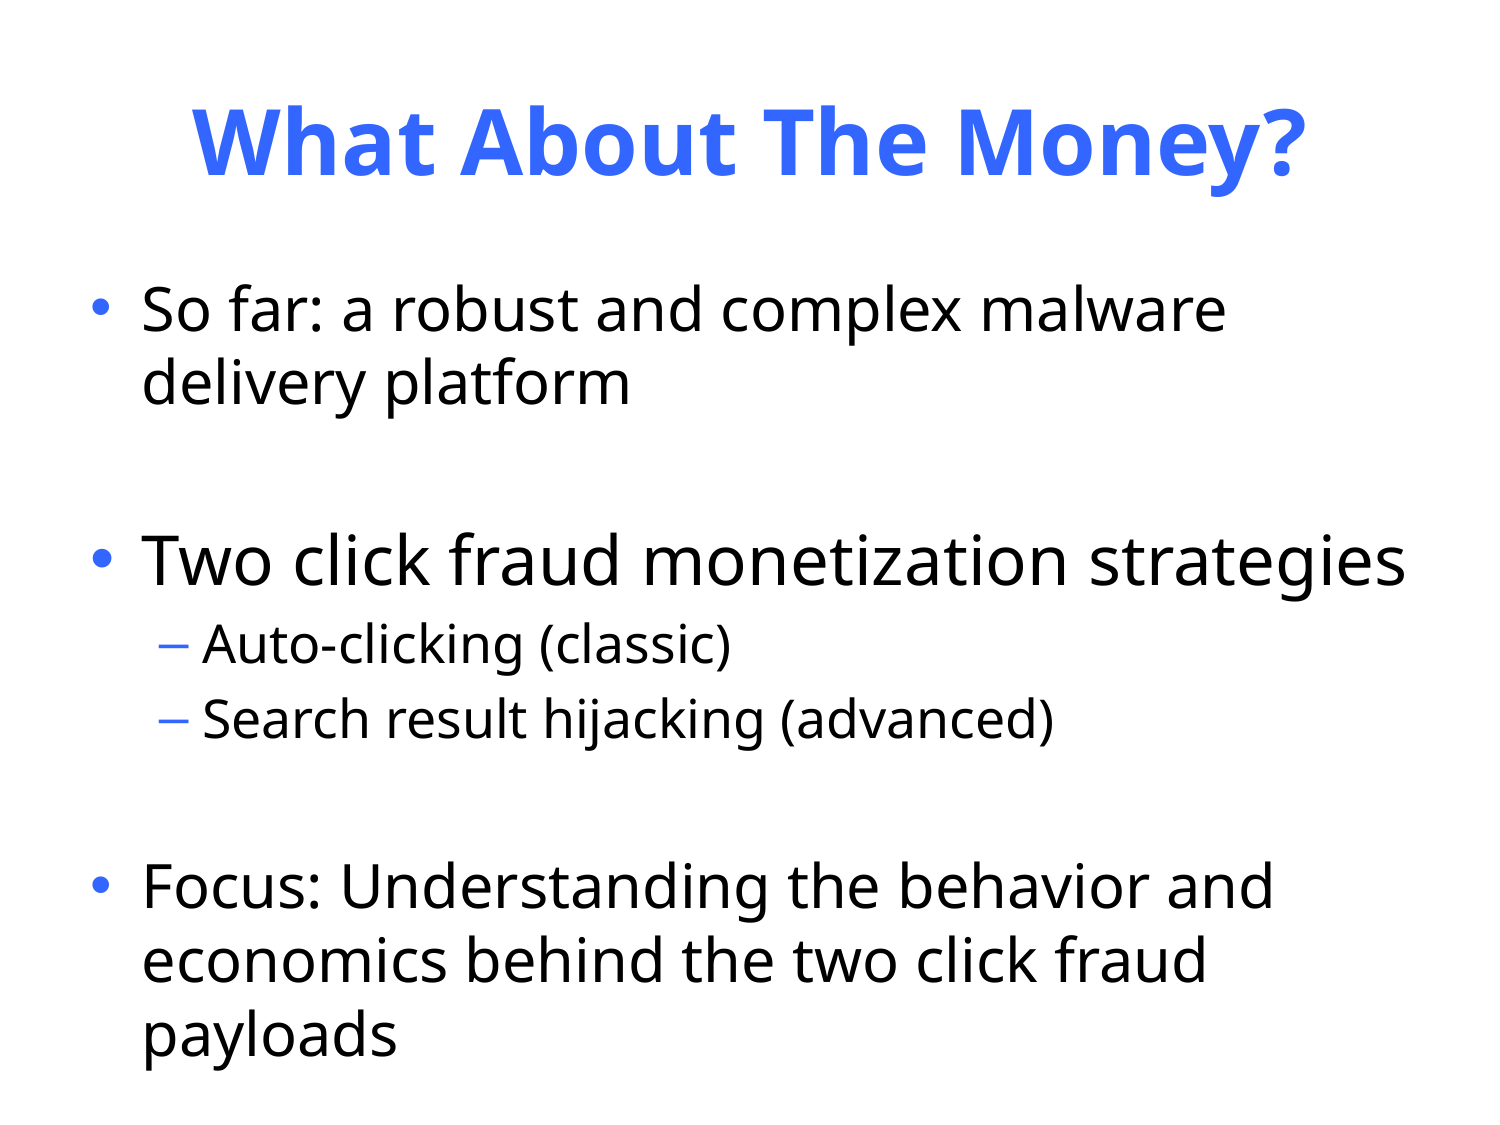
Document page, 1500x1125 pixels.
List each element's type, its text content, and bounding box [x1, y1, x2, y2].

list So far: a robust and complex malware delivery platform Two click fraud monetization strategies Auto-clicking (classic) Search result hijacking (advanced) Focus: Understanding the behavior and economics behind the two click fraud payloads [75, 262, 1425, 1103]
title What About The Money? [75, 45, 1425, 233]
